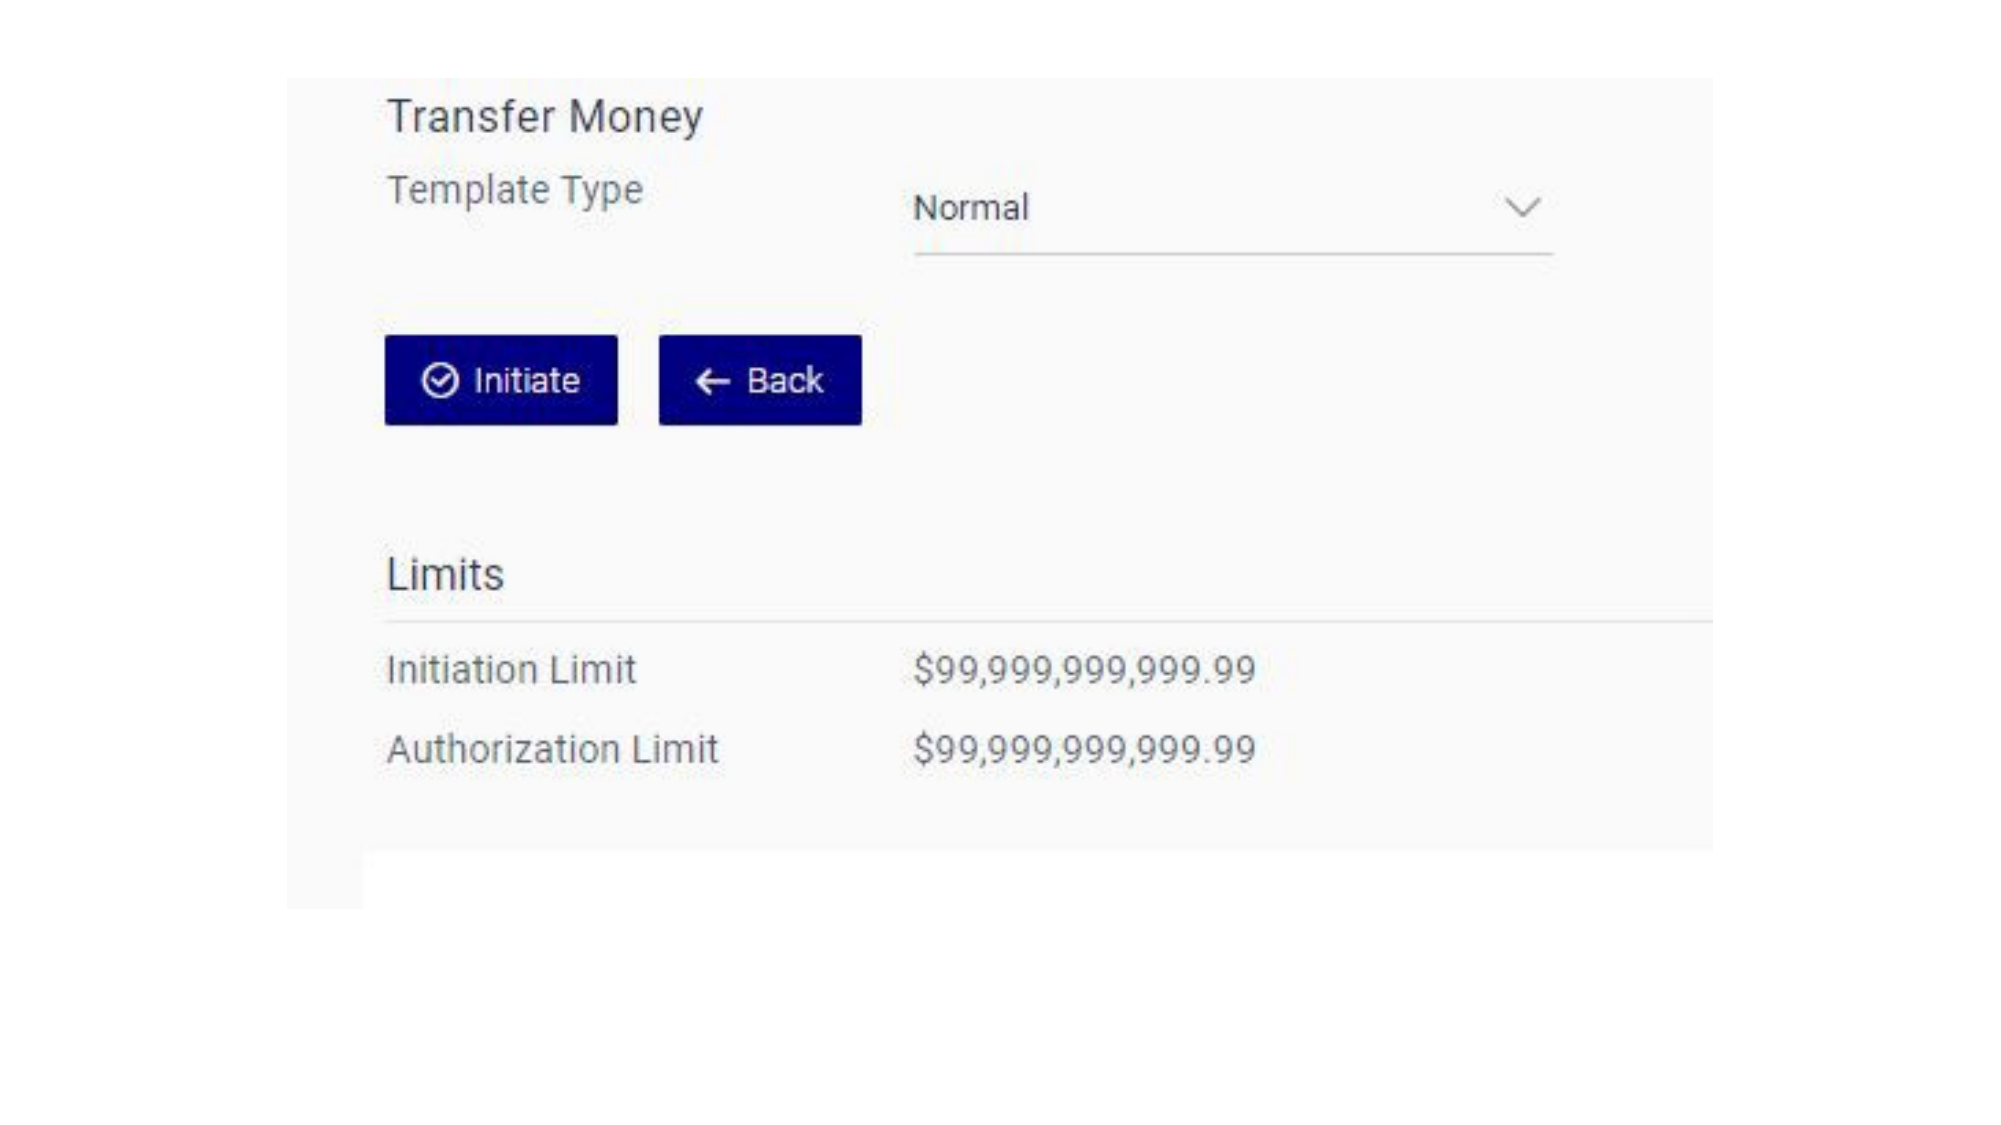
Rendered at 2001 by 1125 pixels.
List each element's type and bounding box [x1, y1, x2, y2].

picture [287, 78, 1713, 909]
